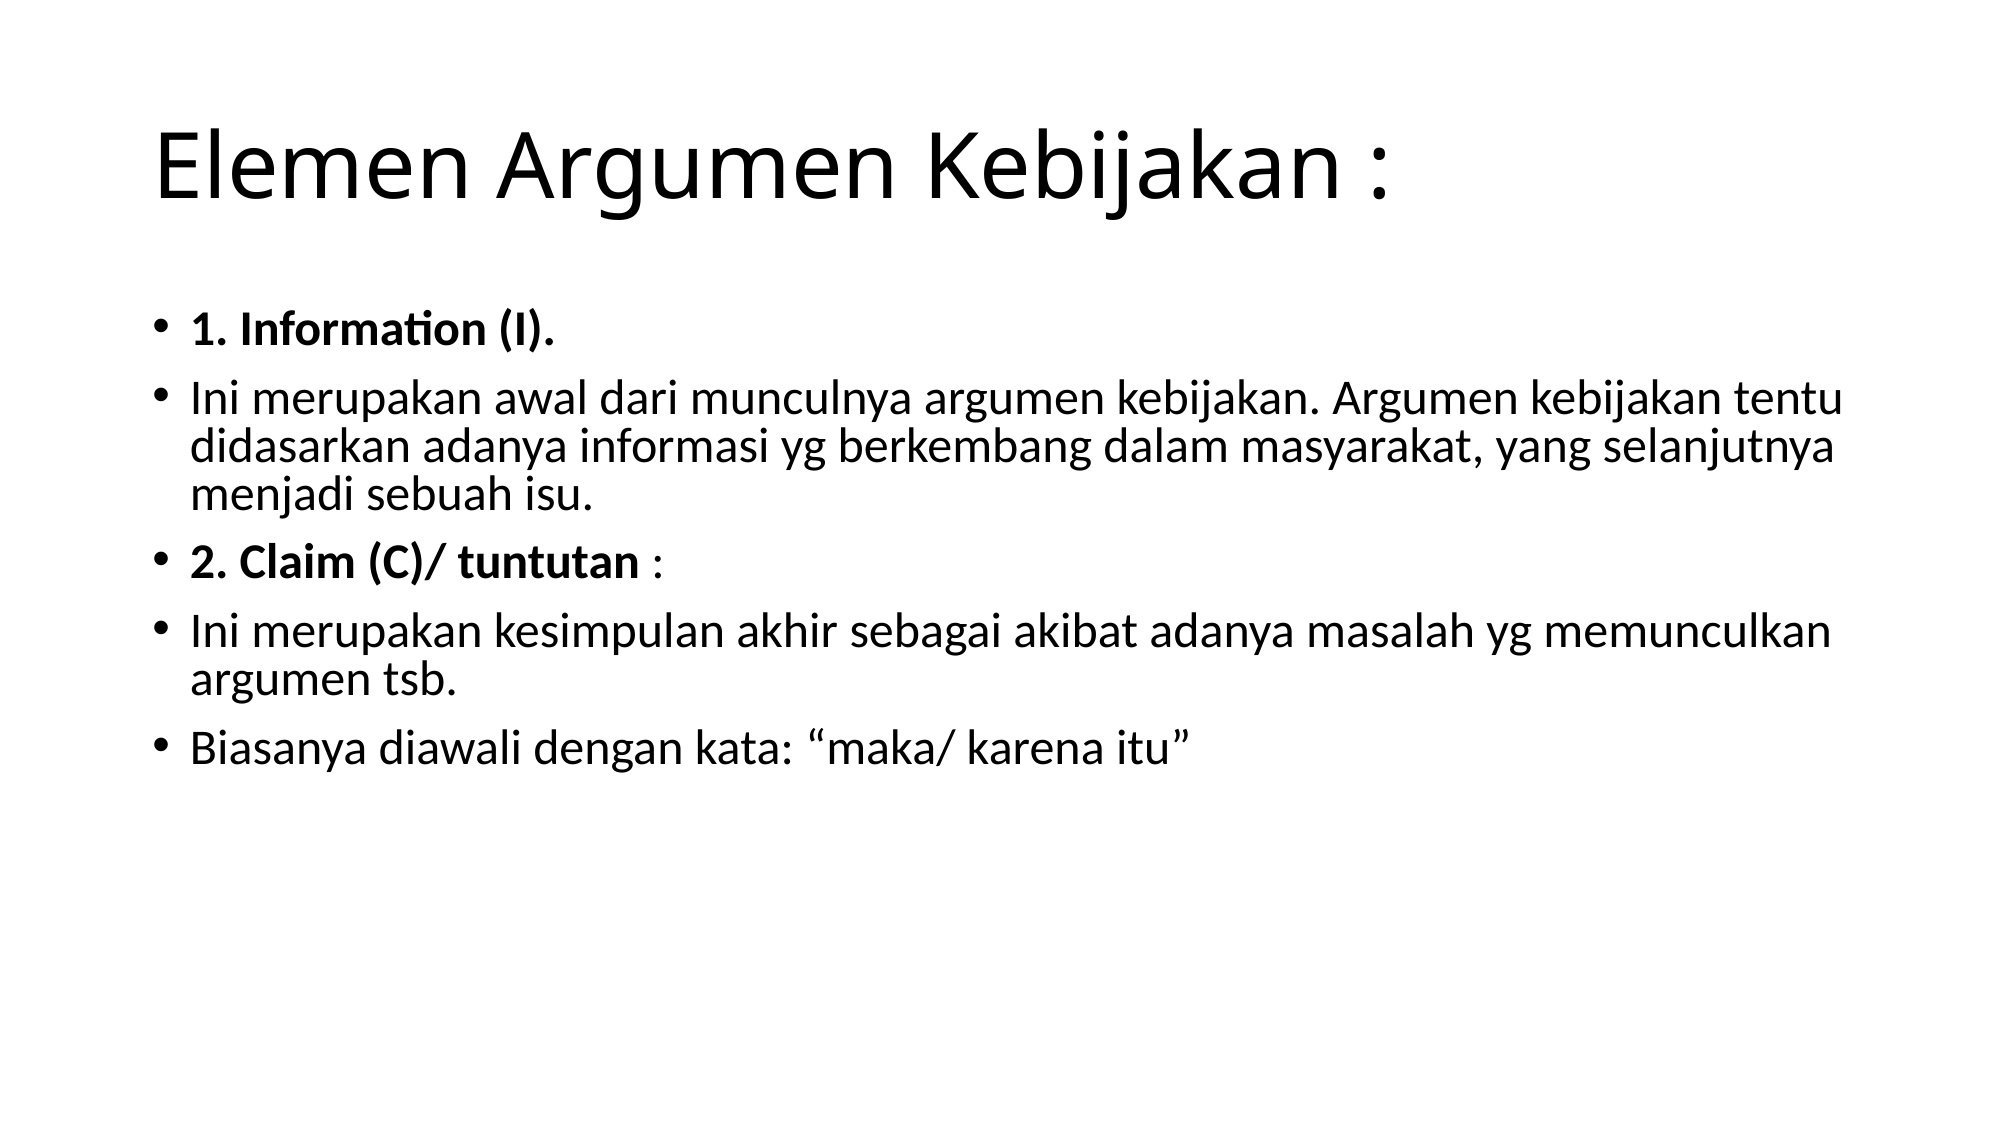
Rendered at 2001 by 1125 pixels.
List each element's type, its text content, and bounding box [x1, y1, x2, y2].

list 1. Information (I). Ini merupakan awal dari munculnya argumen kebijakan. Argumen kebijakan tentu didasarkan adanya informasi yg berkembang dalam masyarakat, yang selanjutnya menjadi sebuah isu. 2. Claim (C)/ tuntutan : Ini merupakan kesimpulan akhir sebagai akibat adanya masalah yg memunculkan argumen tsb. Biasanya diawali dengan kata: “maka/ karena itu” [137, 299, 1863, 1014]
title Elemen Argumen Kebijakan : [137, 59, 1863, 278]
